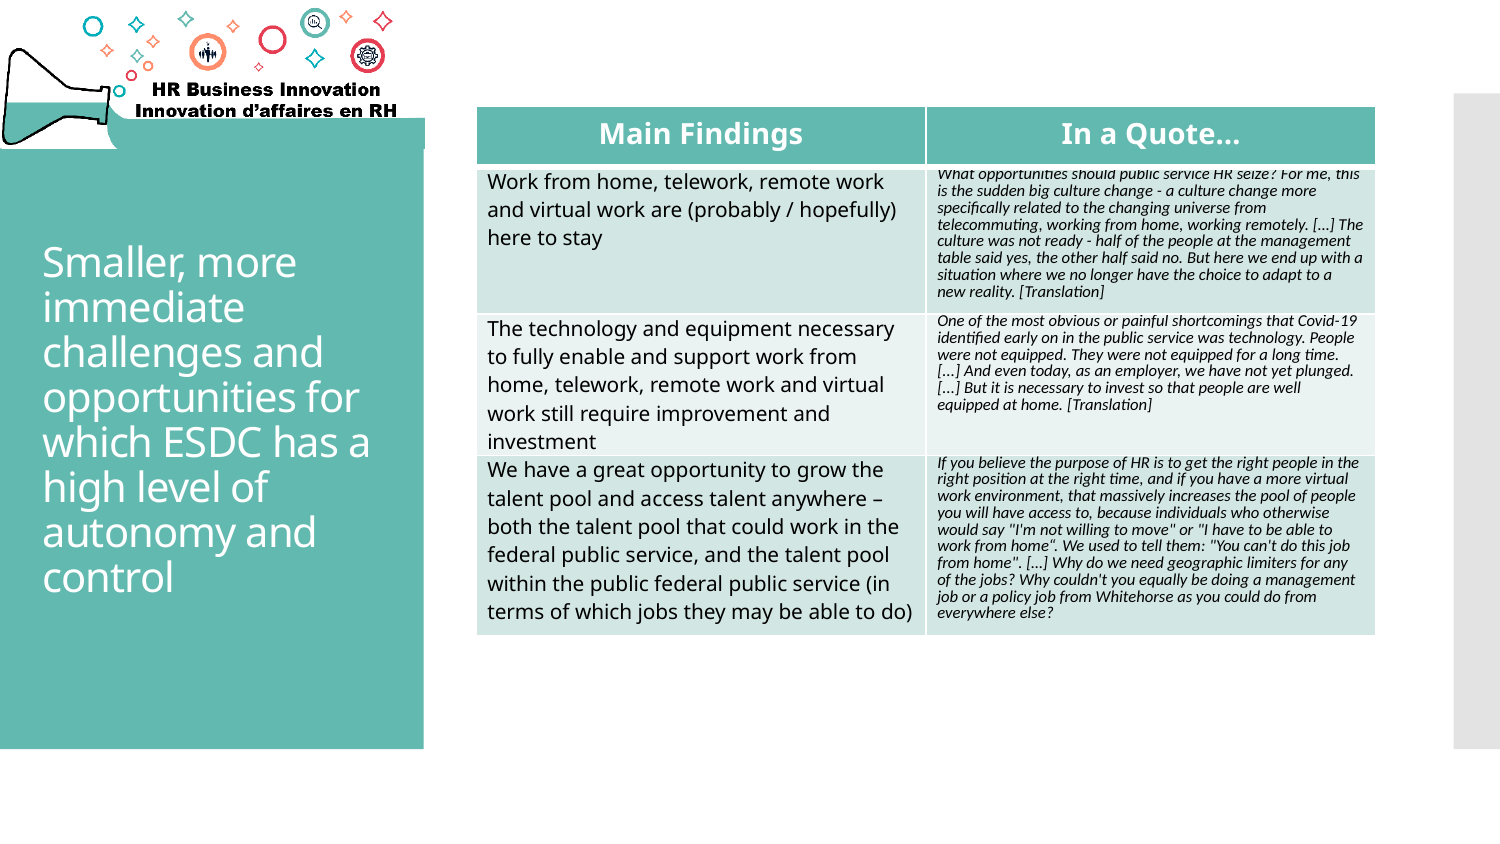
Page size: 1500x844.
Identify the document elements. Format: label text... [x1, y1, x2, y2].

table_cell Work from home, telework, remote work and virtual work are (probably / hopefully) here to stay [477, 170, 925, 313]
title Smaller, more immediate challenges and opportunities for which ESDC has a high level of autonomy and control [31, 138, 394, 705]
table_cell The technology and equipment necessary to fully enable and support work from home, telework, remote work and virtual work still require improvement and investment [477, 315, 925, 455]
table_cell One of the most obvious or painful shortcomings that Covid-19 identified early on in the public service was technology. People were not equipped. They were not equipped for a long time. [...] And even today, as an employer, we have not yet plunged. [...] But it is necessary to invest so that people are well equipped at home. [Translation] [927, 315, 1375, 455]
picture [0, 0, 425, 149]
table_cell If you believe the purpose of HR is to get the right people in the right position at the right time, and if you have a more virtual work environment, that massively increases the pool of people you will have access to, because individuals who otherwise would say "I'm not willing to move" or "I have to be able to work from home“. We used to tell them: "You can't do this job from home". […] Why do we need geographic limiters for any of the jobs? Why couldn't you equally be doing a management job or a policy job from Whitehorse as you could do from everywhere else? [927, 456, 1375, 635]
table_header Main Findings [477, 107, 925, 164]
table_cell We have a great opportunity to grow the talent pool and access talent anywhere – both the talent pool that could work in the federal public service, and the talent pool within the public federal public service (in terms of which jobs they may be able to do) [477, 456, 925, 635]
table_header In a Quote… [927, 107, 1375, 164]
table_cell What opportunities should public service HR seize? For me, this is the sudden big culture change - a culture change more specifically related to the changing universe from telecommuting, working from home, working remotely. […] The culture was not ready - half of the people at the management table said yes, the other half said no. But here we end up with a situation where we no longer have the choice to adapt to a new reality. [Translation] [927, 170, 1375, 313]
